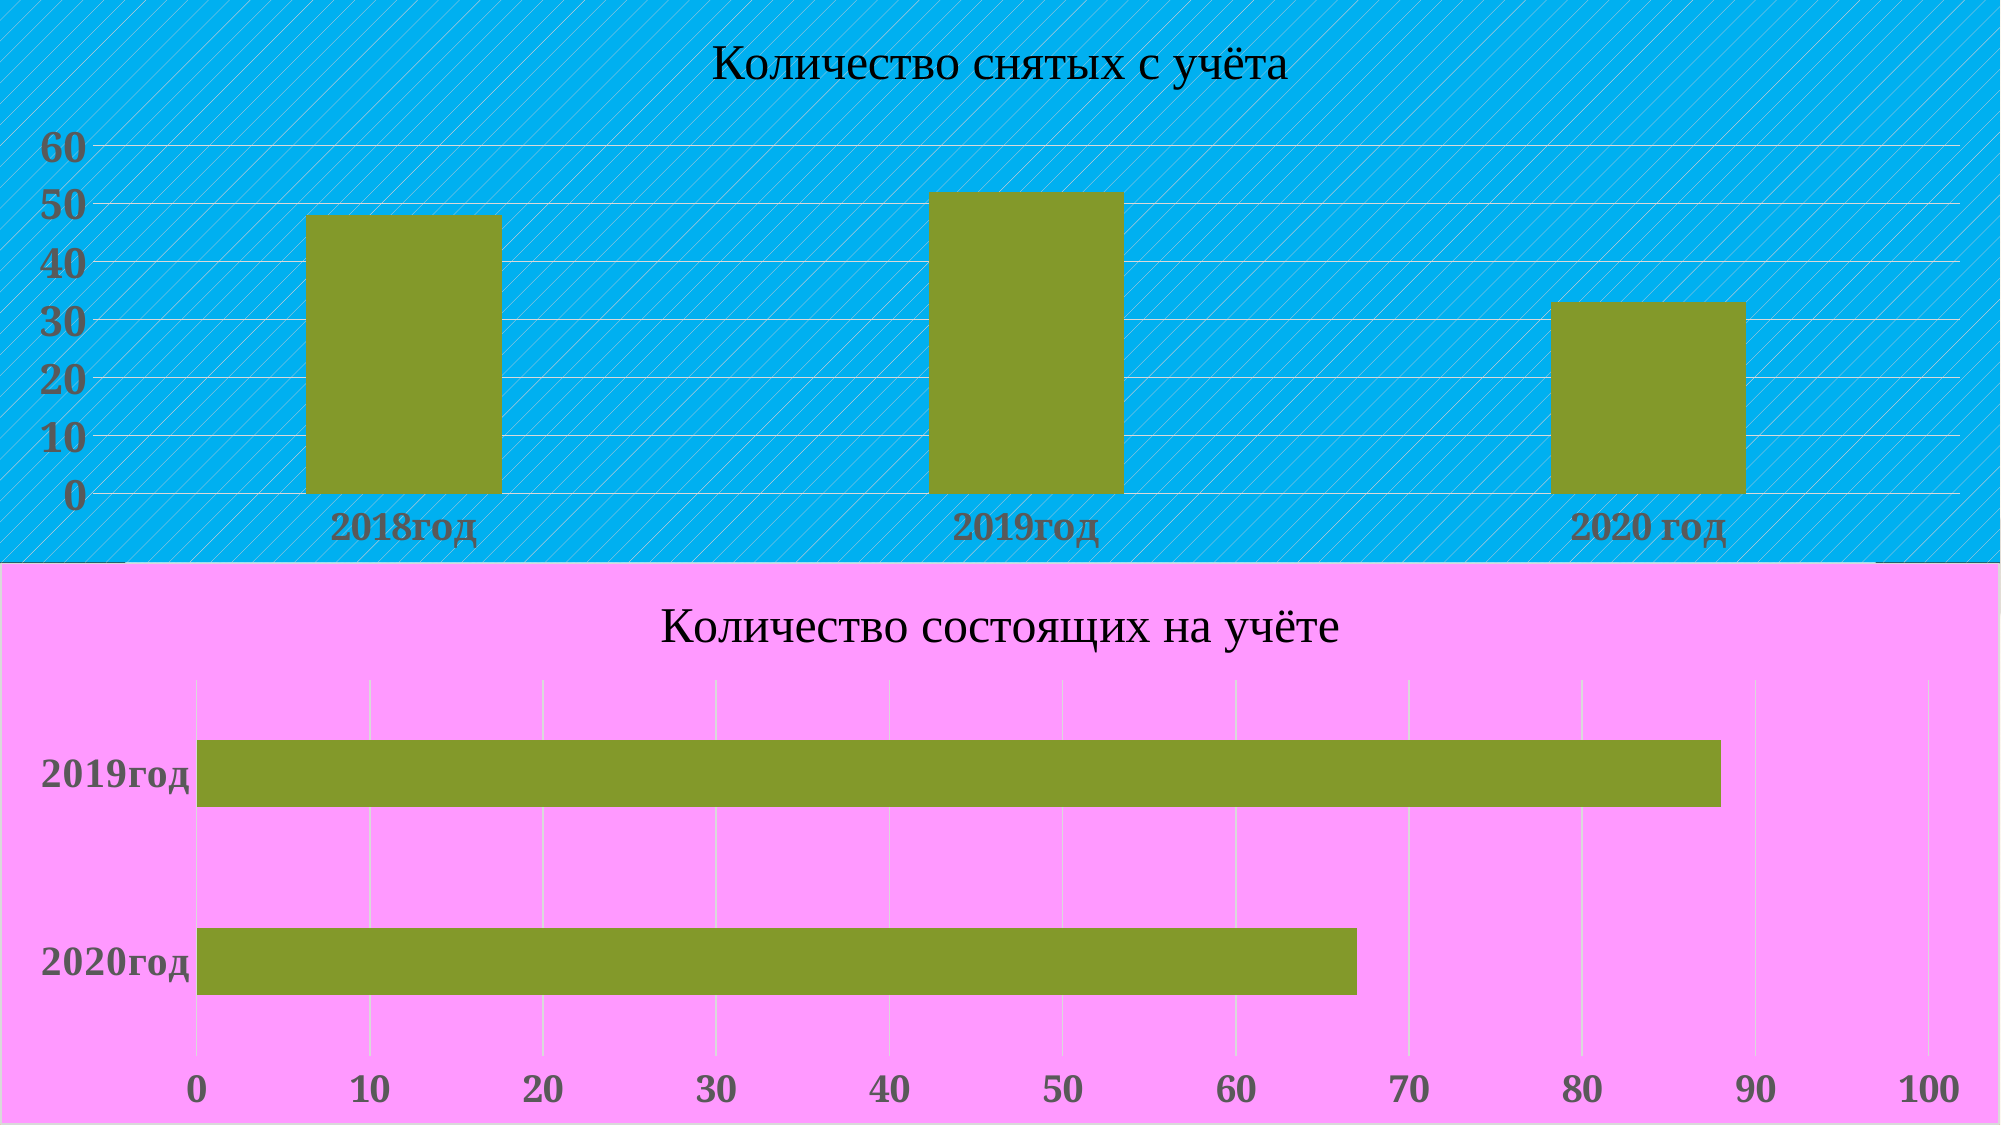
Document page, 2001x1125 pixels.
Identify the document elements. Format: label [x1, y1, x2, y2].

chart [0, 0, 2000, 1125]
